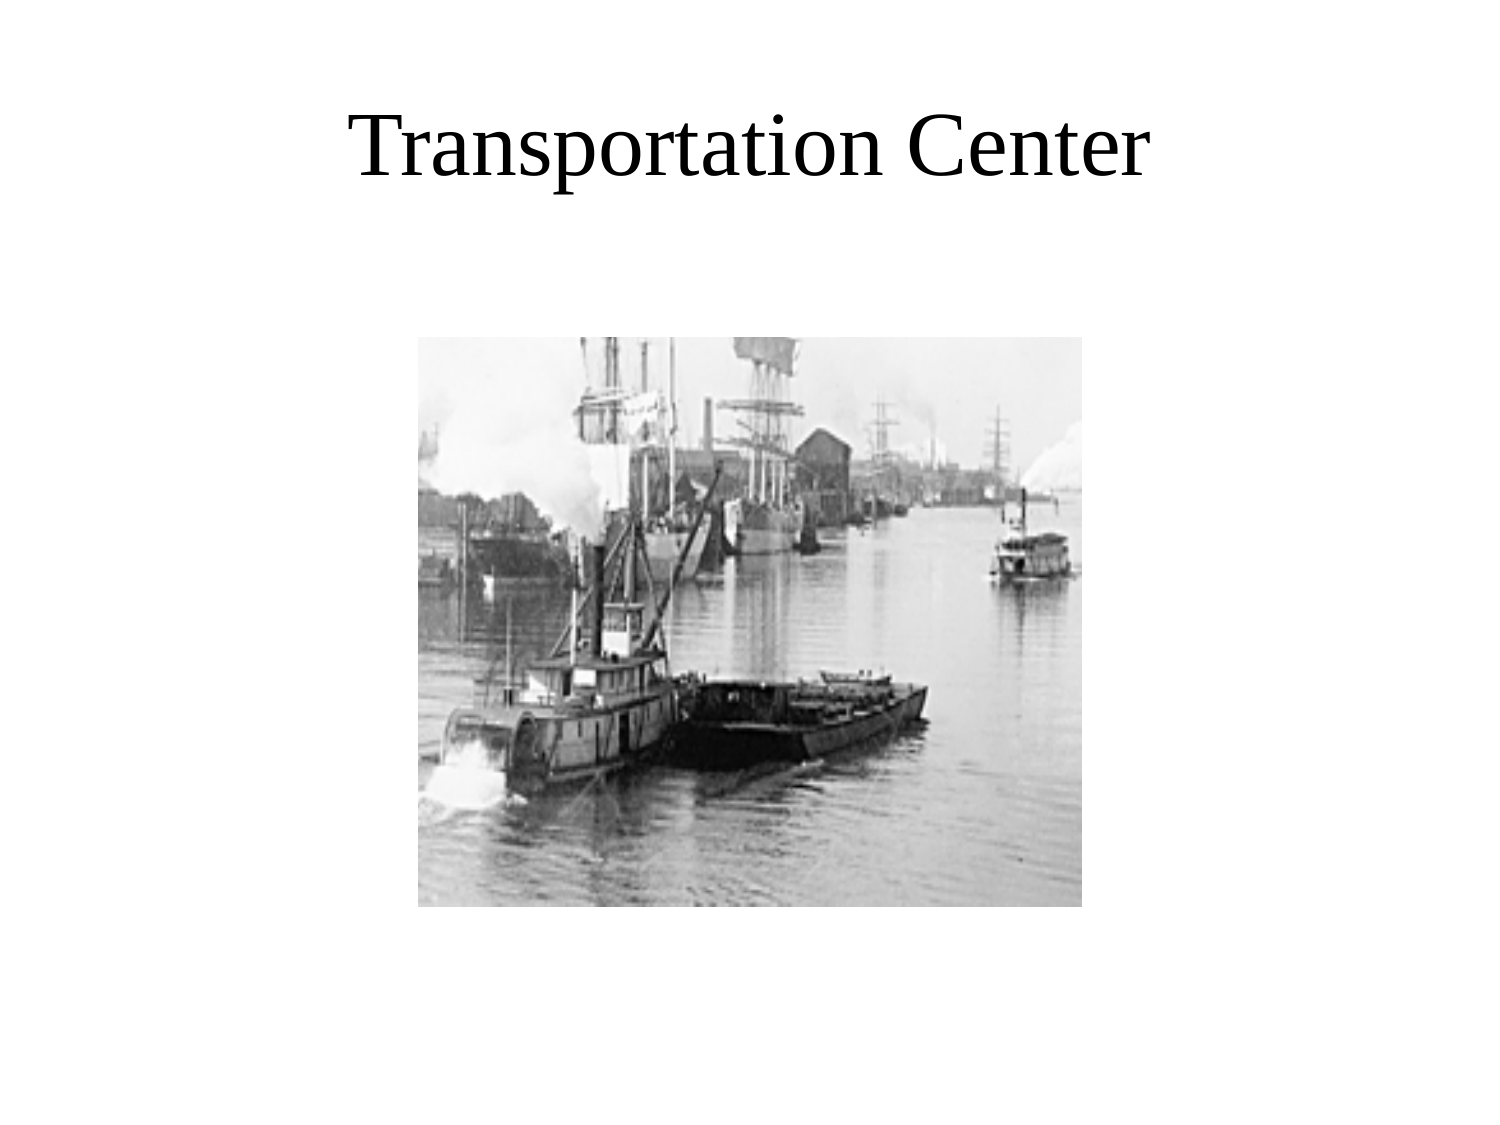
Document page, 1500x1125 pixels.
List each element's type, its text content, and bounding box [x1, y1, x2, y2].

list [418, 337, 1082, 907]
title Transportation Center [75, 45, 1425, 233]
